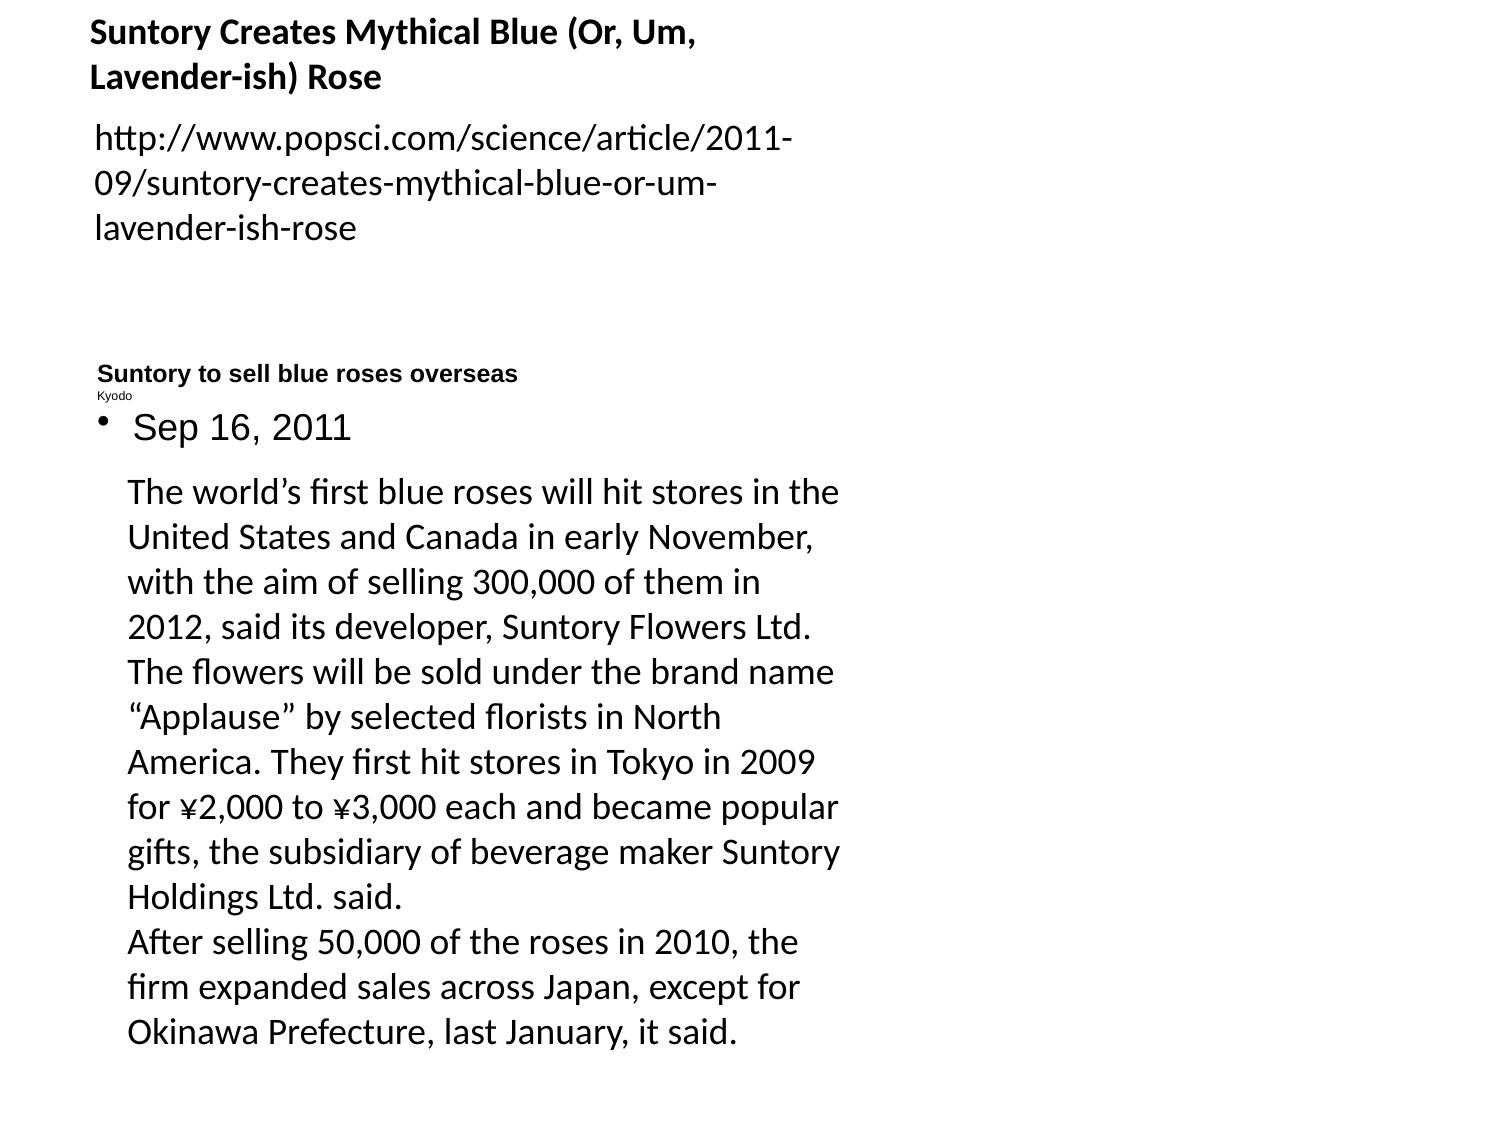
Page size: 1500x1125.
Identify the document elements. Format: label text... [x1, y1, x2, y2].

text_box Suntory to sell blue roses overseas Kyodo Sep 16, 2011 [82, 350, 535, 456]
text_box http://www.popsci.com/science/article/2011-09/suntory-creates-mythical-blue-or-um-lavender-ish-rose [79, 105, 830, 256]
text_box The world’s first blue roses will hit stores in the United States and Canada in early November, with the aim of selling 300,000 of them in 2012, said its developer, Suntory Flowers Ltd. The flowers will be sold under the brand name “Applause” by selected florists in North America. They first hit stores in Tokyo in 2009 for ¥2,000 to ¥3,000 each and became popular gifts, the subsidiary of beverage maker Suntory Holdings Ltd. said. After selling 50,000 of the roses in 2010, the firm expanded sales across Japan, except for Okinawa Prefecture, last January, it said. [112, 459, 863, 1060]
text_box Suntory Creates Mythical Blue (Or, Um, Lavender-ish) Rose [74, 0, 825, 105]
